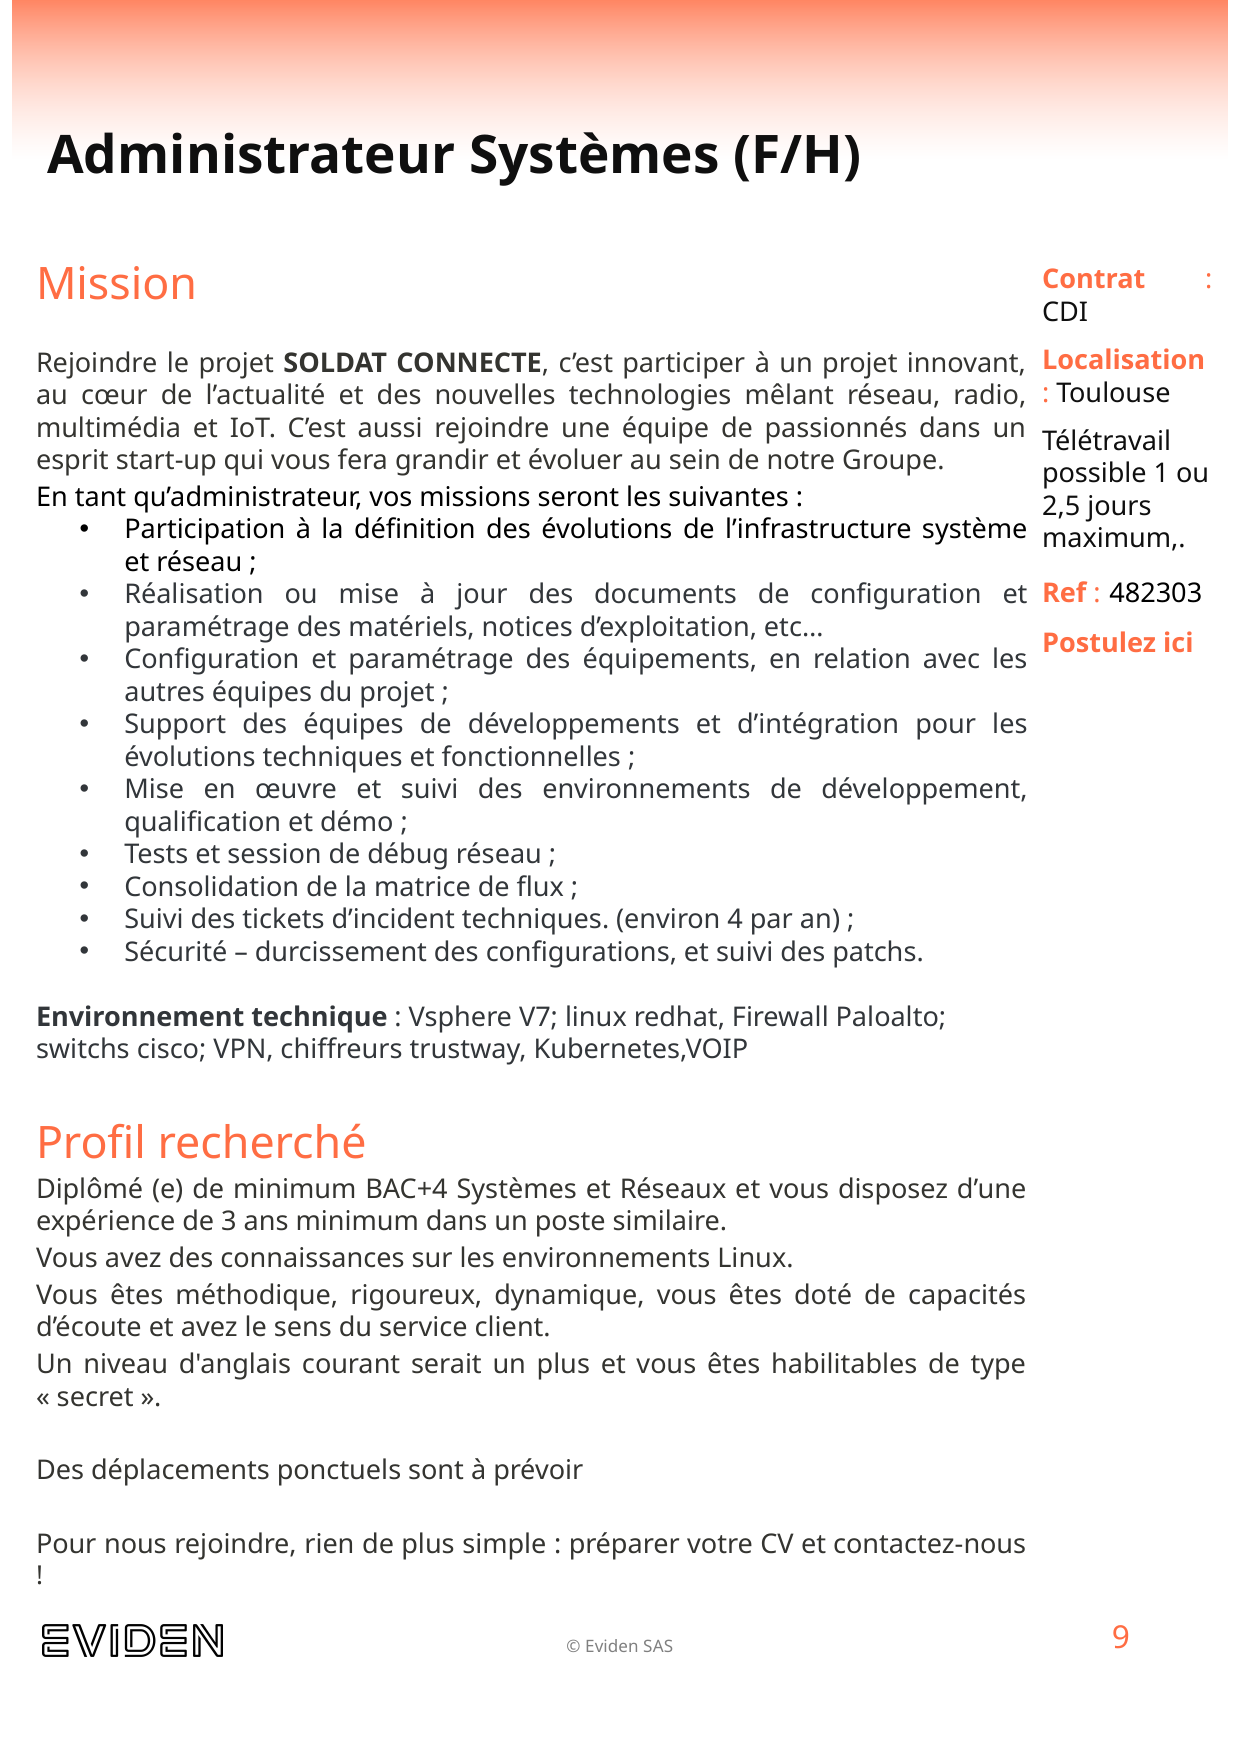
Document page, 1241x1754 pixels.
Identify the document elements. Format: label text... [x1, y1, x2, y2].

title Administrateur Systèmes (F/H) [32, 120, 1201, 186]
picture [42, 1639, 223, 1657]
text_box [12, 0, 1228, 458]
list Mission Rejoindre le projet SOLDAT CONNECTE, c’est participer à un projet innovant, au cœur de l’actualité et des nouvelles technologies mêlant réseau, radio, multimédia et IoT. C’est aussi rejoindre une équipe de passionnés dans un esprit start-up qui vous fera grandir et évoluer au sein de notre Groupe. En tant qu’administrateur, vos missions seront les suivantes : Participation à la définition des évolutions de l’infrastructure système et réseau ; Réalisation ou mise à jour des documents de configuration et paramétrage des matériels, notices d’exploitation, etc… Configuration et paramétrage des équipements, en relation avec les autres équipes du projet ; Support des équipes de développements et d’intégration pour les évolutions techniques et fonctionnelles ; Mise en œuvre et suivi des environnements de développement, qualification et démo ; Tests et session de débug réseau ; Consolidation de la matrice de flux ; Suivi des tickets d’incident techniques. (environ 4 par an) ; Sécurité – durcissement des configurations, et suivi des patchs. Environnement technique : Vsphere V7; linux redhat, Firewall Paloalto; switchs cisco; VPN, chiffreurs trustway, Kubernetes,VOIP Profil recherché Diplômé (e) de minimum BAC+4 Systèmes et Réseaux et vous disposez d’une expérience de 3 ans minimum dans un poste similaire. Vous avez des connaissances sur les environnements Linux. Vous êtes méthodique, rigoureux, dynamique, vous êtes doté de capacités d’écoute et avez le sens du service client. Un niveau d'anglais courant serait un plus et vous êtes habilitables de type « secret ». Des déplacements ponctuels sont à prévoir Pour nous rejoindre, rien de plus simple : préparer votre CV et contactez-nous ! [36, 254, 1028, 1639]
text_box Contrat : CDI Localisation : Toulouse Télétravail possible 1 ou 2,5 jours maximum,. Ref : 482303 Postulez ici [1027, 254, 1228, 826]
